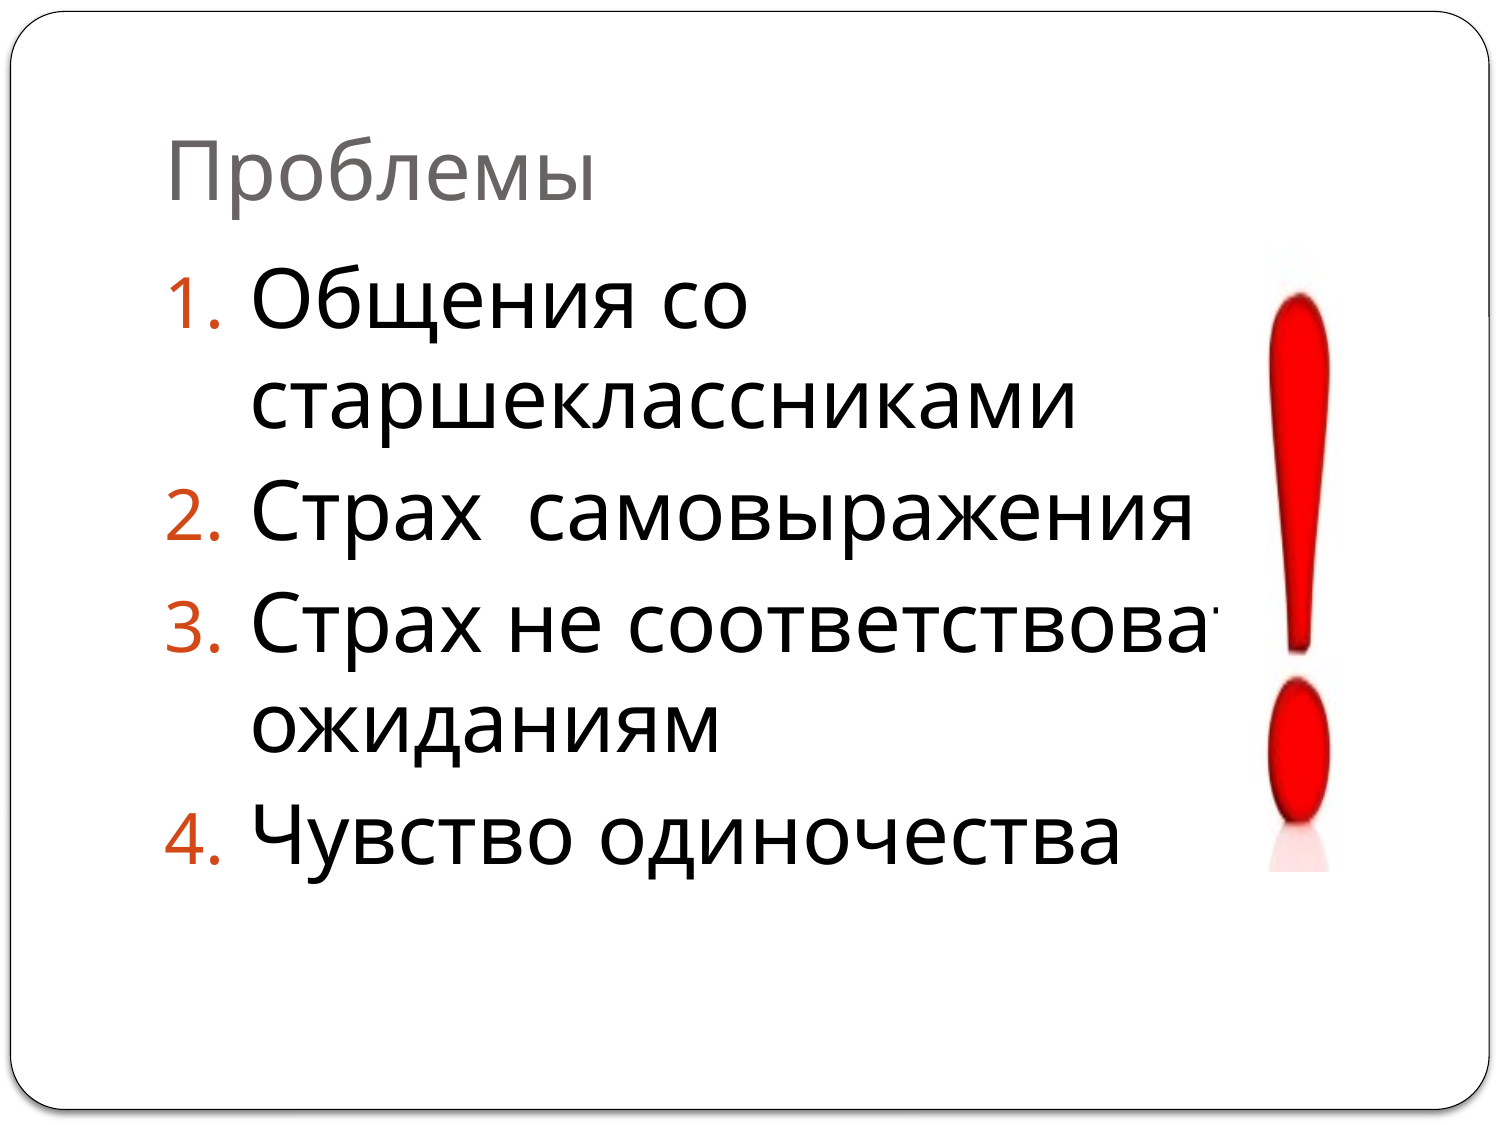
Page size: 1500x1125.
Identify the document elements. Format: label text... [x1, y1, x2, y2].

picture [1218, 245, 1396, 873]
title Проблемы [150, 45, 1425, 233]
list Общения со старшеклассниками Страх самовыражения Страх не соответствовать ожиданиям Чувство одиночества [150, 237, 1425, 988]
